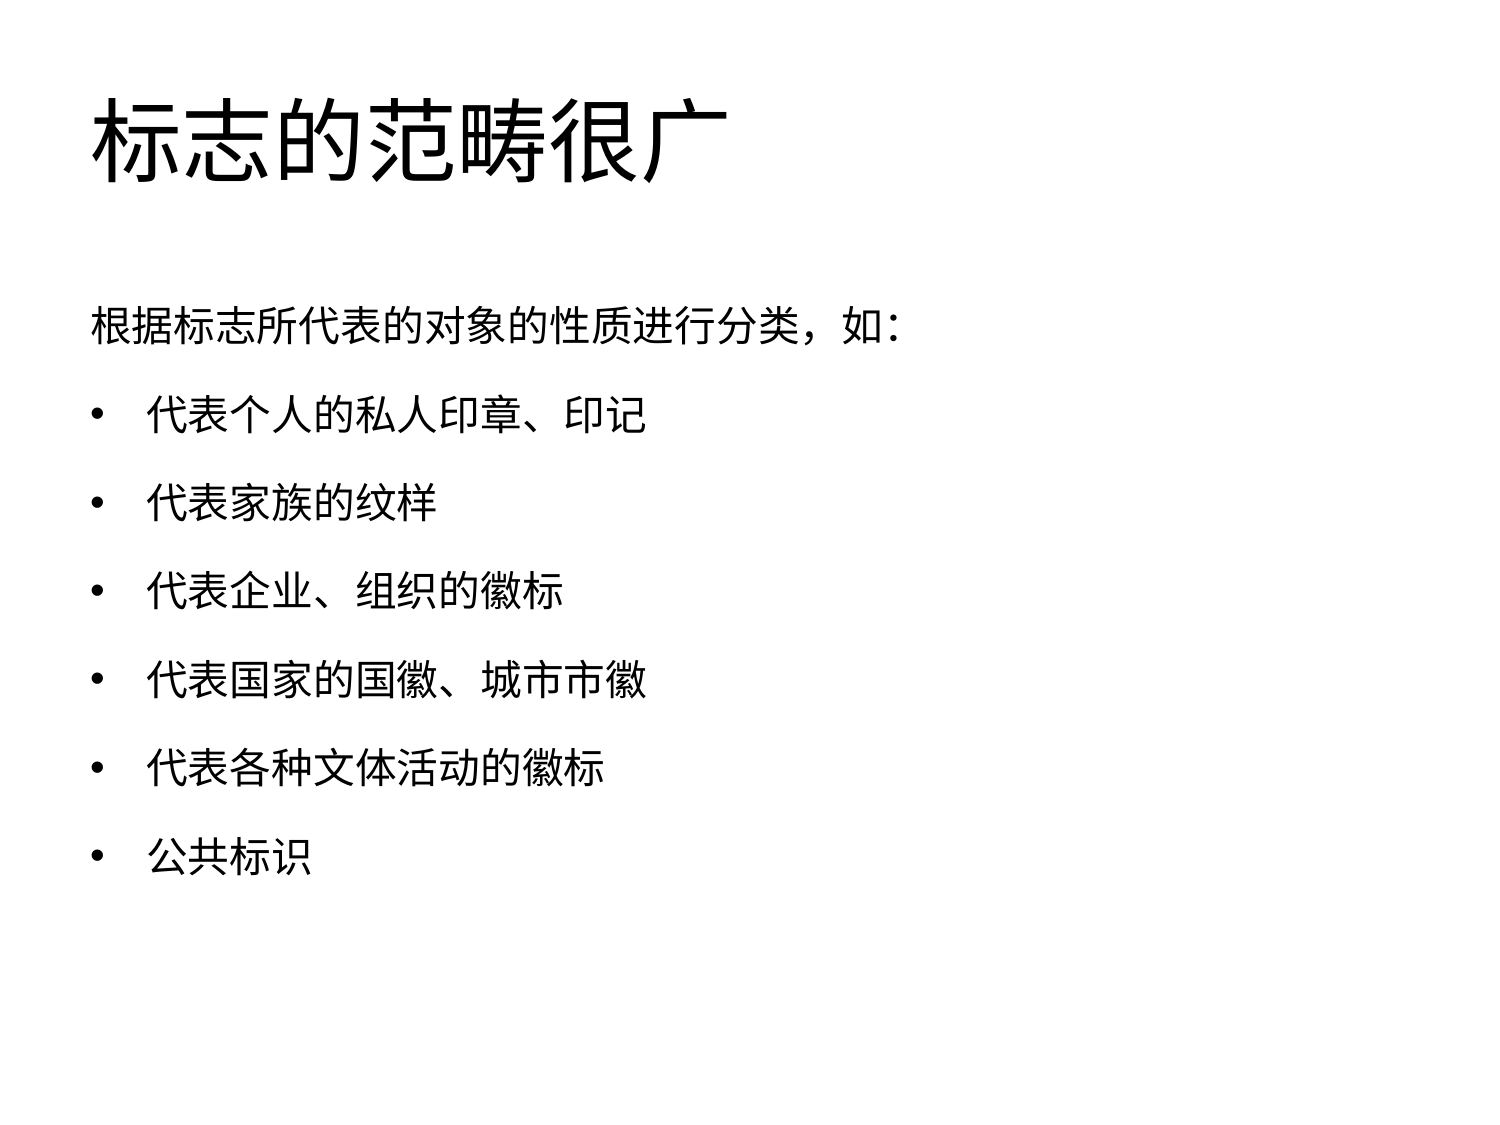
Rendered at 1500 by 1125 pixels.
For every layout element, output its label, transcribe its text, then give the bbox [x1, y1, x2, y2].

list 根据标志所代表的对象的性质进行分类，如： 代表个人的私人印章、印记 代表家族的纹样 代表企业、组织的徽标 代表国家的国徽、城市市徽 代表各种文体活动的徽标 公共标识 [75, 262, 1425, 1005]
title 标志的范畴很广 [75, 45, 1425, 233]
